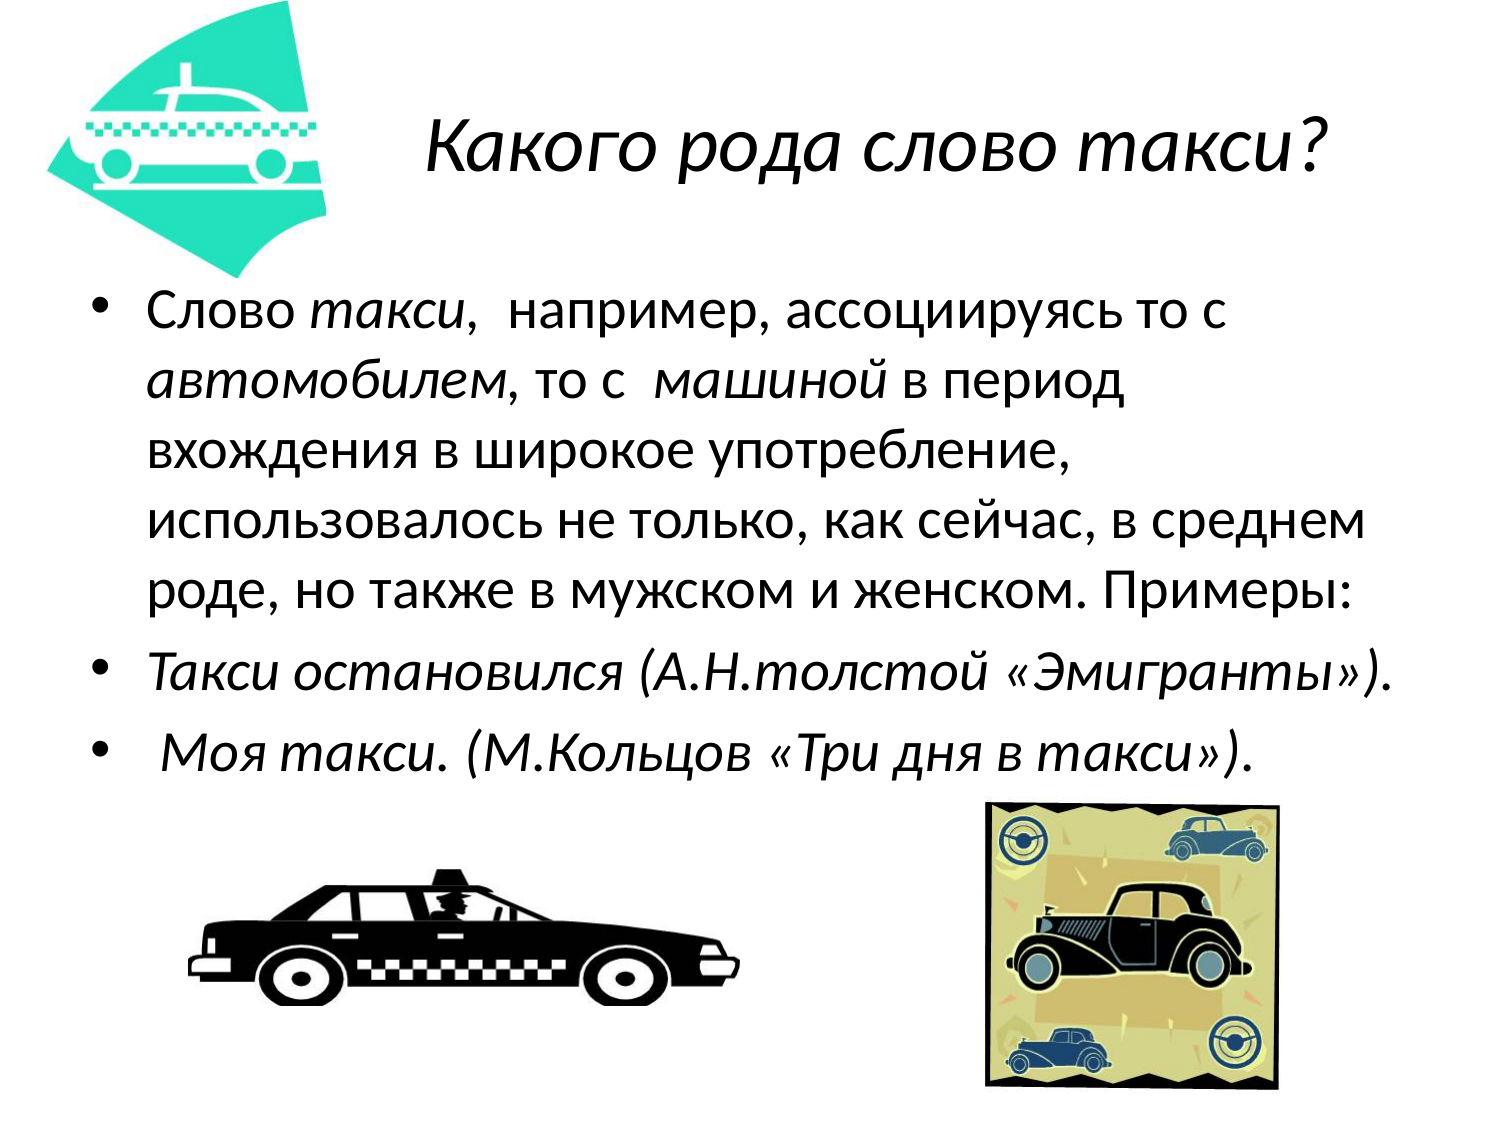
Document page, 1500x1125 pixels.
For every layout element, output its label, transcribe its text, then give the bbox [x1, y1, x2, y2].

picture [984, 796, 1284, 1094]
picture [187, 866, 745, 1007]
title Какого рода слово такси? [331, 45, 1425, 233]
list Слово такси, например, ассоциируясь то с автомобилем, то с машиной в период вхождения в широкое употребление, использовалось не только, как сейчас, в среднем роде, но также в мужском и женском. Примеры: Такси остановился (А.Н.толстой «Эмигранты»). Моя такси. (М.Кольцов «Три дня в такси»). [75, 262, 1425, 1005]
picture [46, 0, 327, 280]
